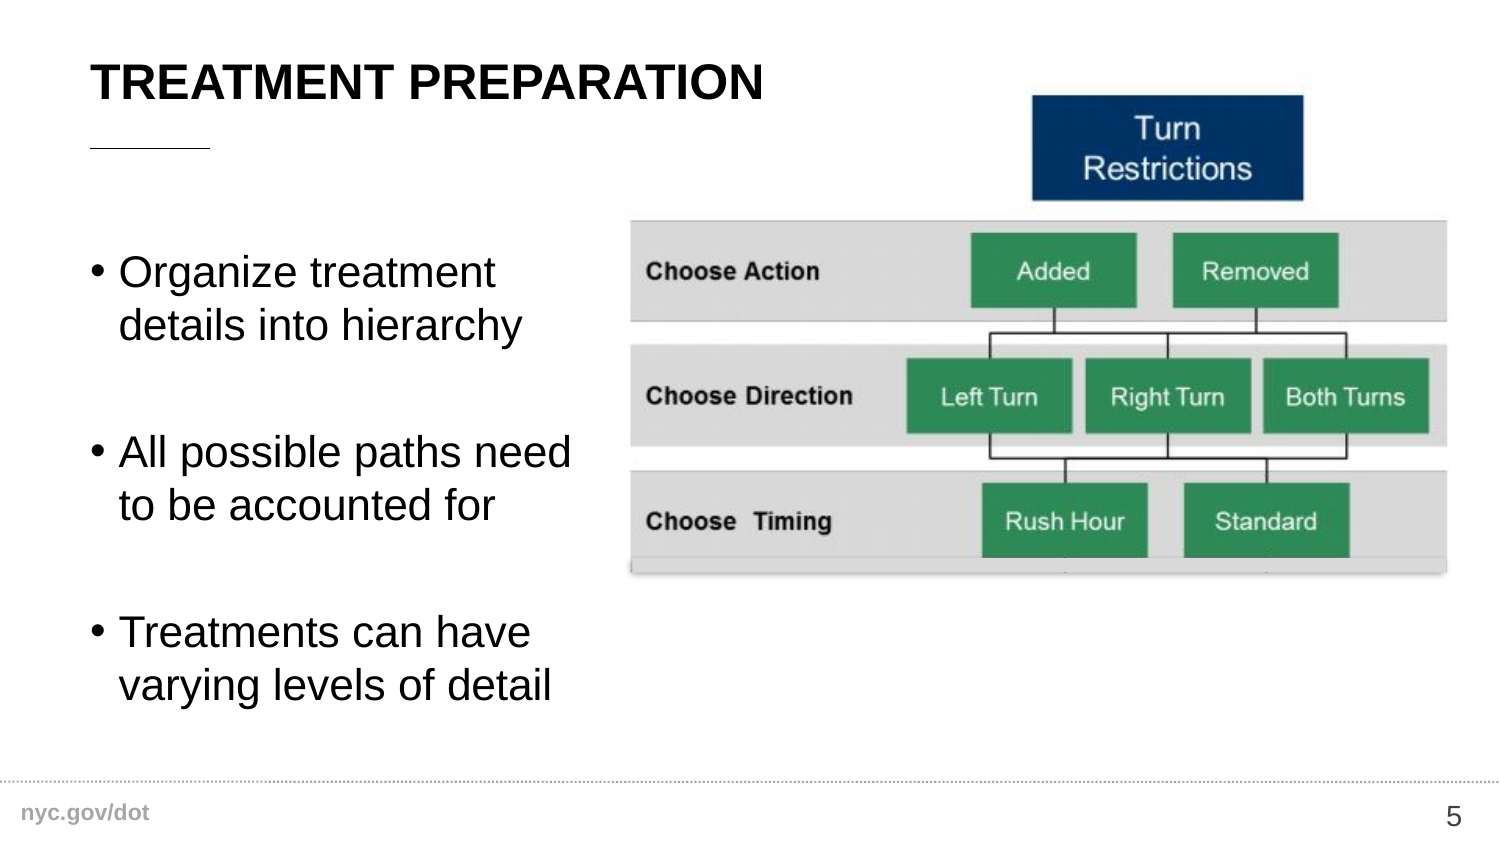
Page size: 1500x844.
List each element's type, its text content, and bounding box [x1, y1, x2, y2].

slide_number 5 [1127, 790, 1478, 836]
title Treatment preparation [75, 23, 958, 136]
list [612, 71, 1474, 573]
list Organize treatment details into hierarchy All possible paths need to be accounted for Treatments can have varying levels of detail [75, 236, 628, 791]
